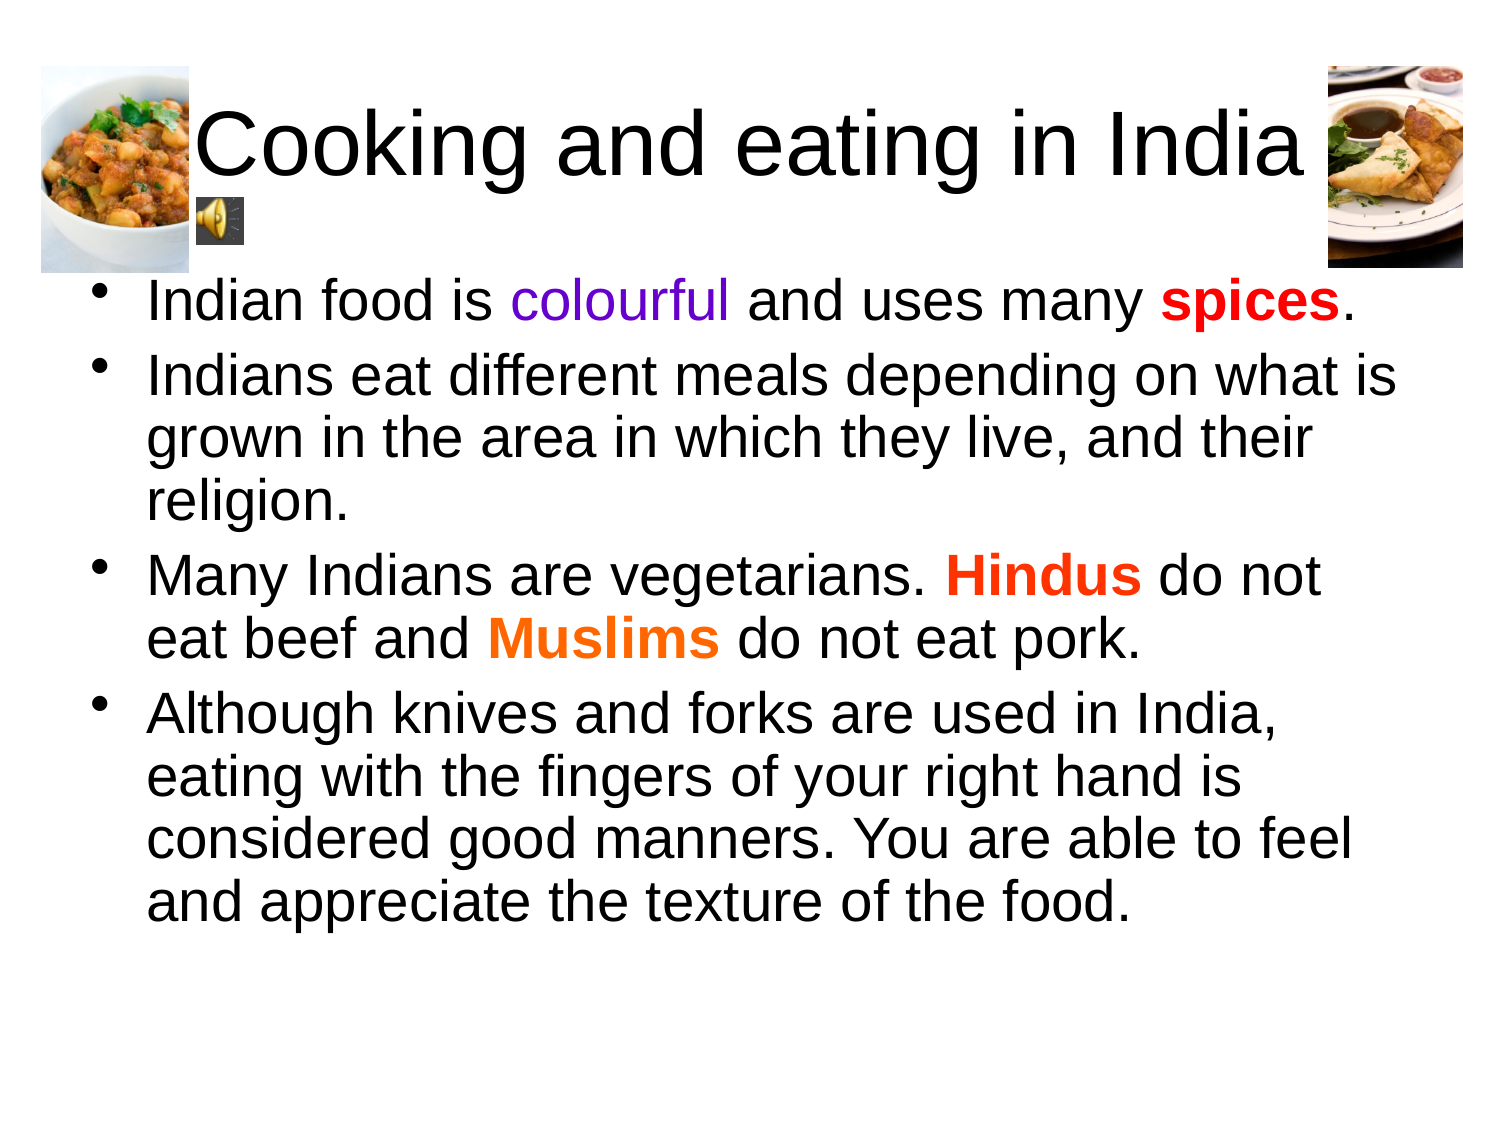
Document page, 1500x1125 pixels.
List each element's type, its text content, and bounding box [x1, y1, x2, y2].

picture [1328, 66, 1464, 268]
picture [194, 196, 245, 247]
list Indian food is colourful and uses many spices. Indians eat different meals depending on what is grown in the area in which they live, and their religion. Many Indians are vegetarians. Hindus do not eat beef and Muslims do not eat pork. Although knives and forks are used in India, eating with the fingers of your right hand is considered good manners. You are able to feel and appreciate the texture of the food. [75, 262, 1425, 1005]
picture [40, 66, 189, 273]
title Cooking and eating in India [75, 45, 1425, 233]
